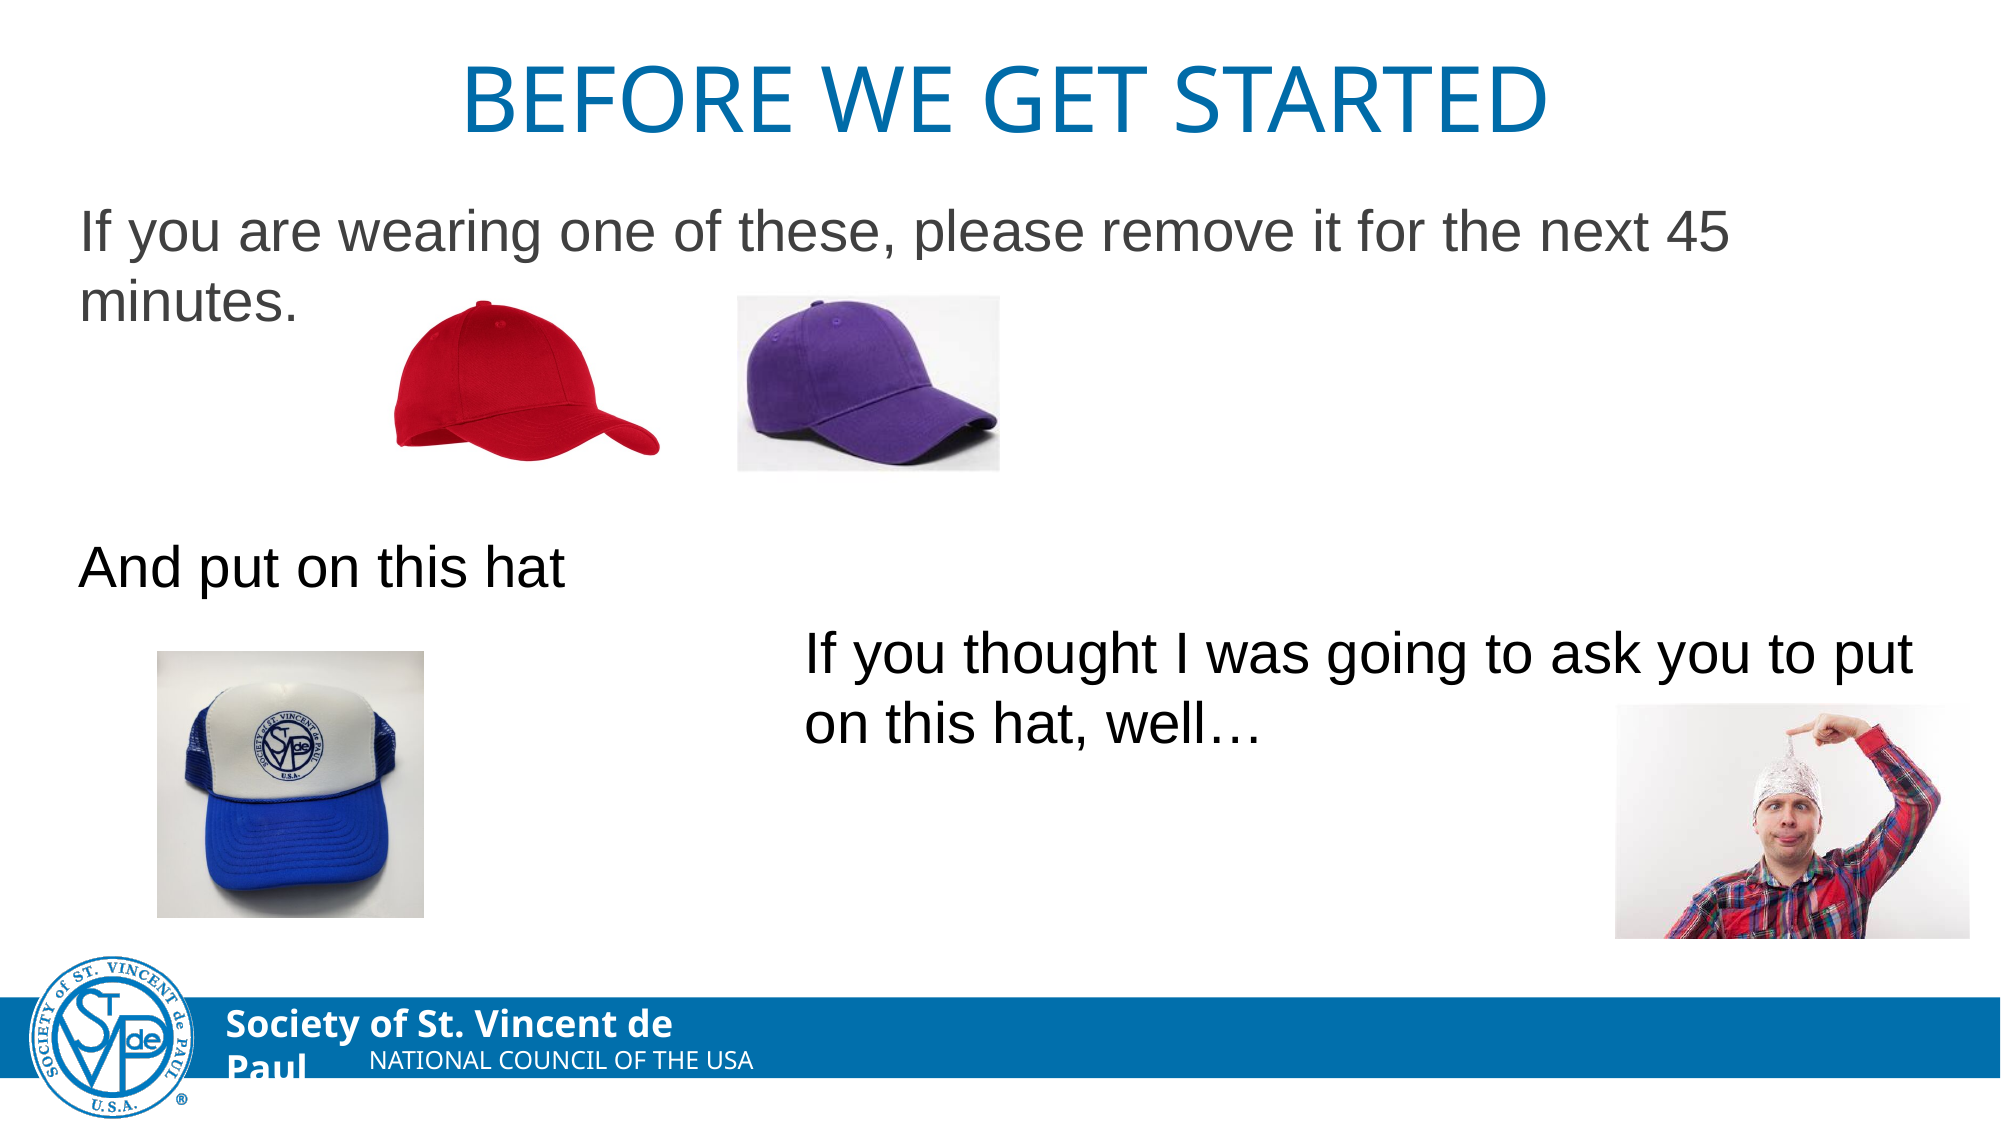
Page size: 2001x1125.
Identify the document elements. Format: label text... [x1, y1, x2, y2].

picture [371, 290, 673, 480]
text_box If you thought I was going to ask you to put on this hat, well… [789, 608, 1970, 898]
title Before we get started [111, 33, 1901, 250]
picture [157, 650, 425, 918]
picture [1614, 702, 1971, 940]
picture [28, 955, 194, 1121]
list If you are wearing one of these, please remove it for the next 45 minutes. [64, 185, 1898, 985]
picture [736, 259, 1001, 507]
text_box And put on this hat [64, 522, 596, 607]
